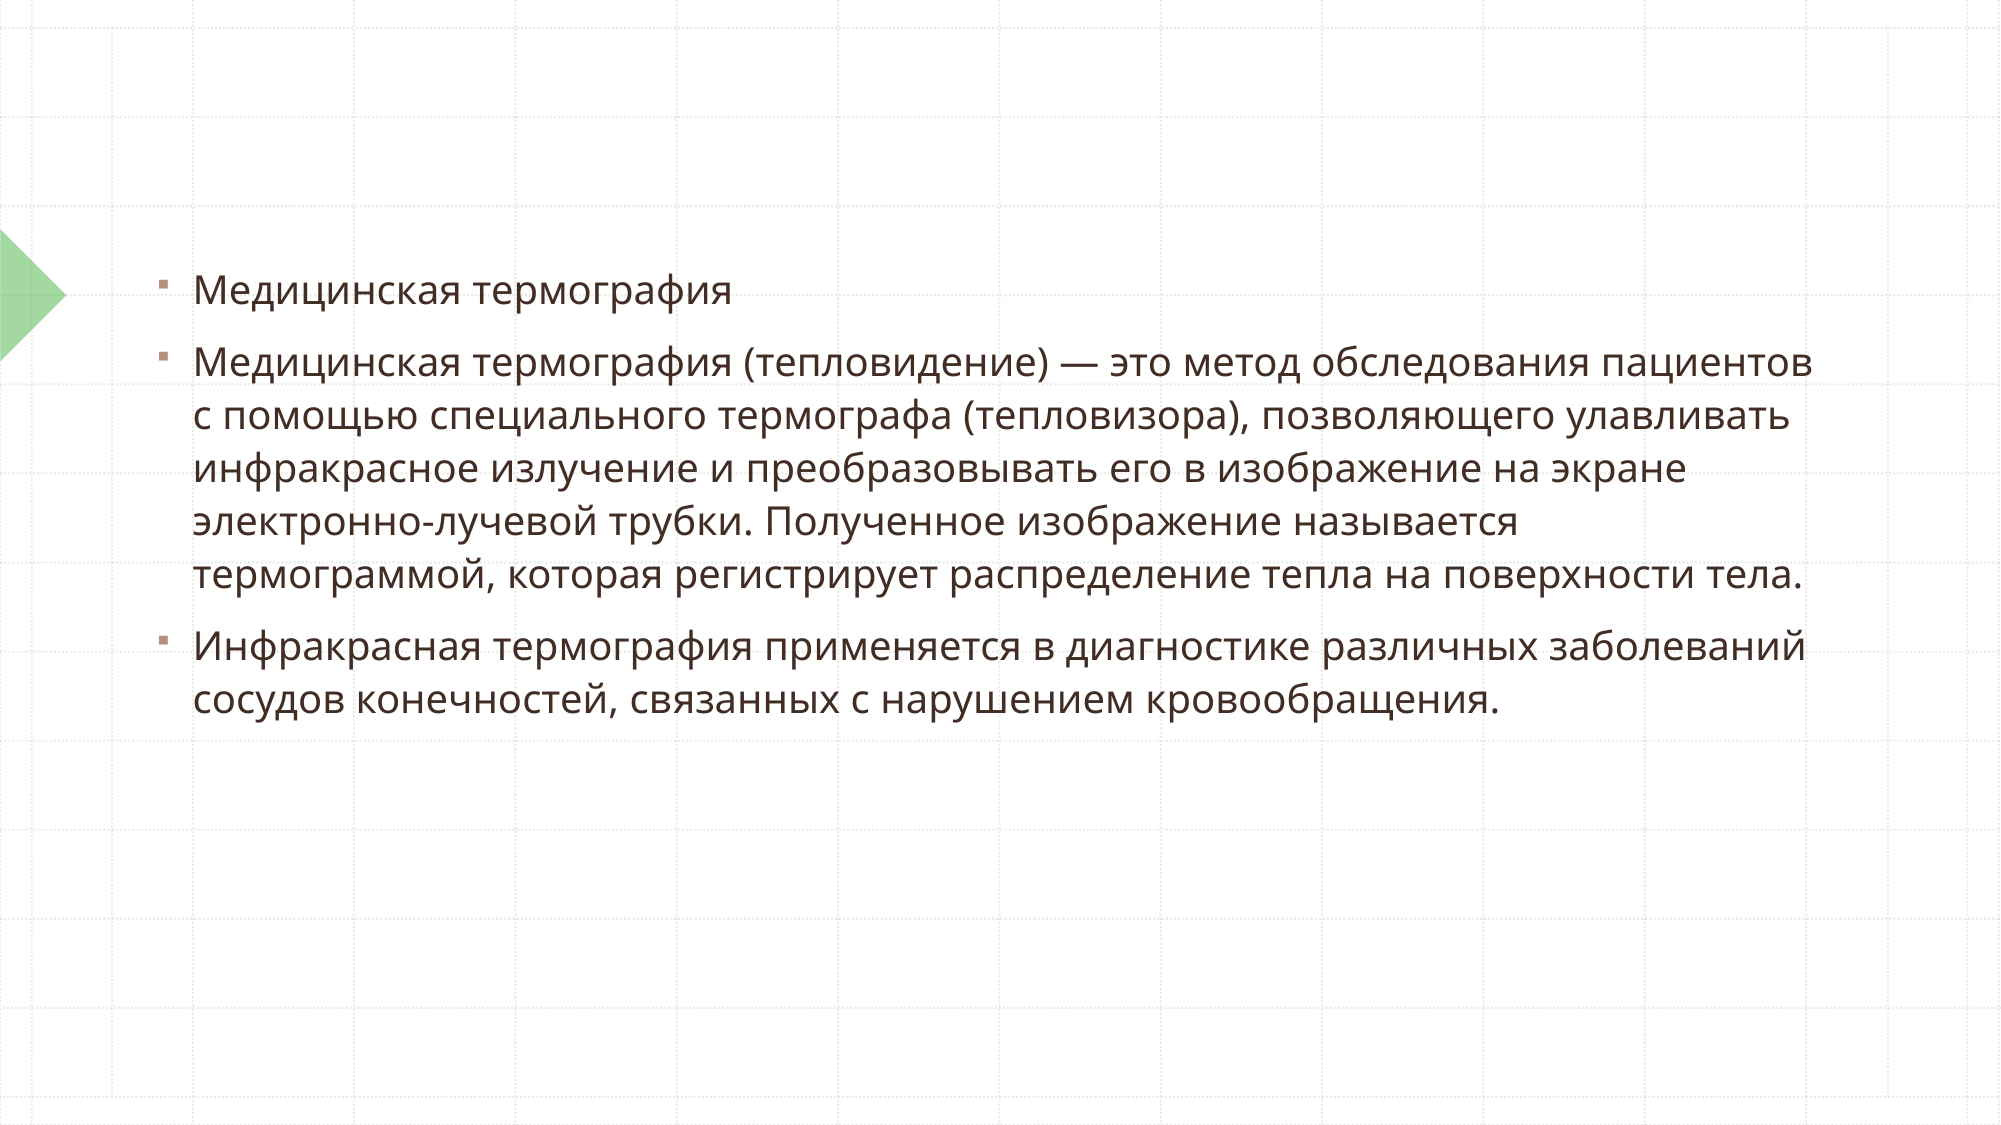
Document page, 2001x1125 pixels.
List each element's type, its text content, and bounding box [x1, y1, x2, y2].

list Медицинская термография Медицинская термография (тепловидение) — это метод обследования пациентов с помощью специального термографа (тепловизора), позволяющего улавливать инфракрасное излучение и преобразовывать его в изображение на экране электронно-лучевой трубки. Полученное изображение называется термограммой, которая регистрирует распределение тепла на поверхности тела. Инфракрасная термография применяется в диагностике различных заболеваний сосудов конечностей, связанных с нарушением кровообращения. [141, 251, 1836, 837]
